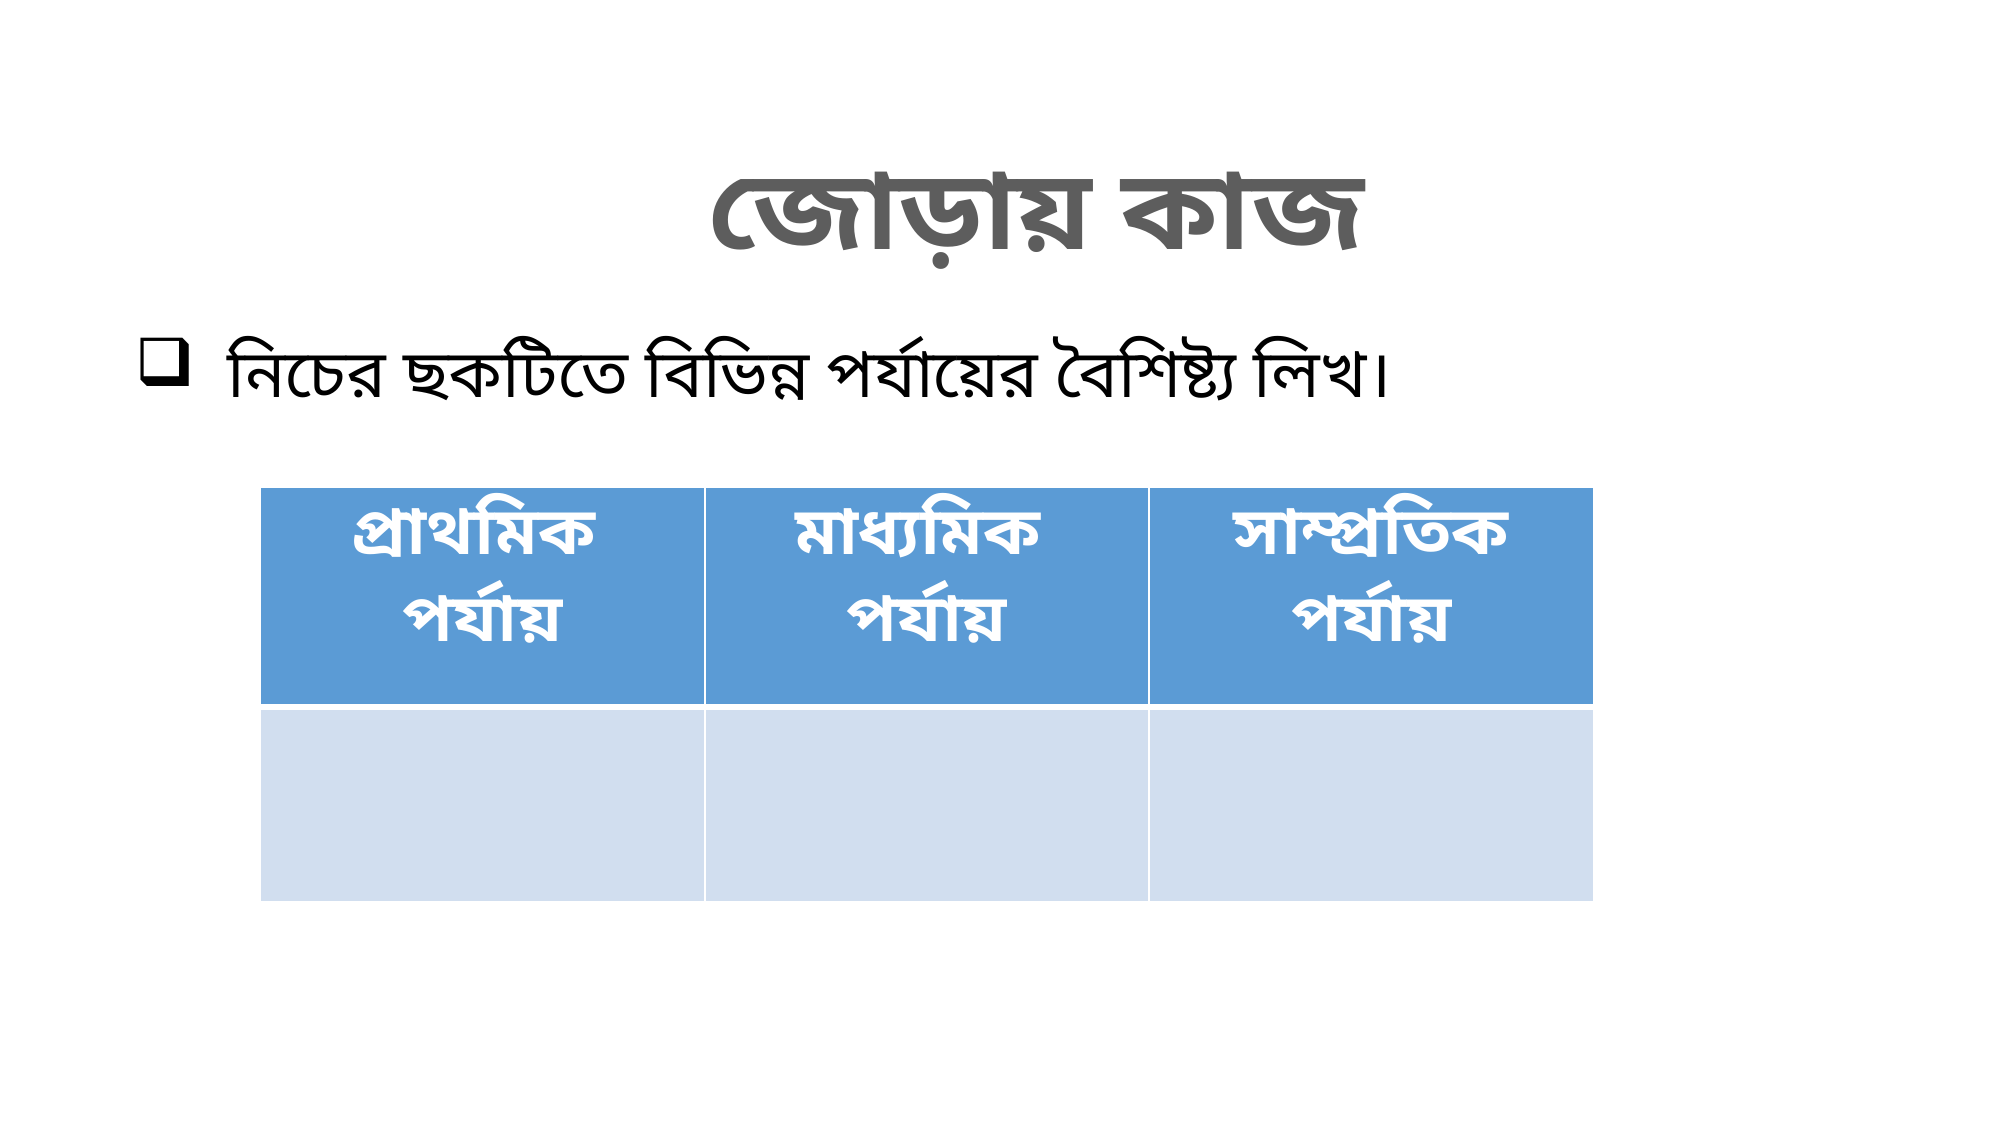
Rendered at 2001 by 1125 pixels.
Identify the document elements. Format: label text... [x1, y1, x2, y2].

table_cell [1150, 710, 1593, 901]
table_header সাম্প্রতিক পর্যায় [1150, 488, 1593, 704]
table_header মাধ্যমিক পর্যায় [706, 488, 1148, 704]
text_box জোড়ায় কাজ [664, 129, 1380, 280]
table_cell [261, 710, 704, 901]
table_header প্রাথমিক পর্যায় [261, 488, 704, 704]
table_cell [706, 710, 1148, 901]
text_box নিচের ছকটিতে বিভিন্ন পর্যায়ের বৈশিষ্ট্য লিখ। [120, 323, 1848, 419]
